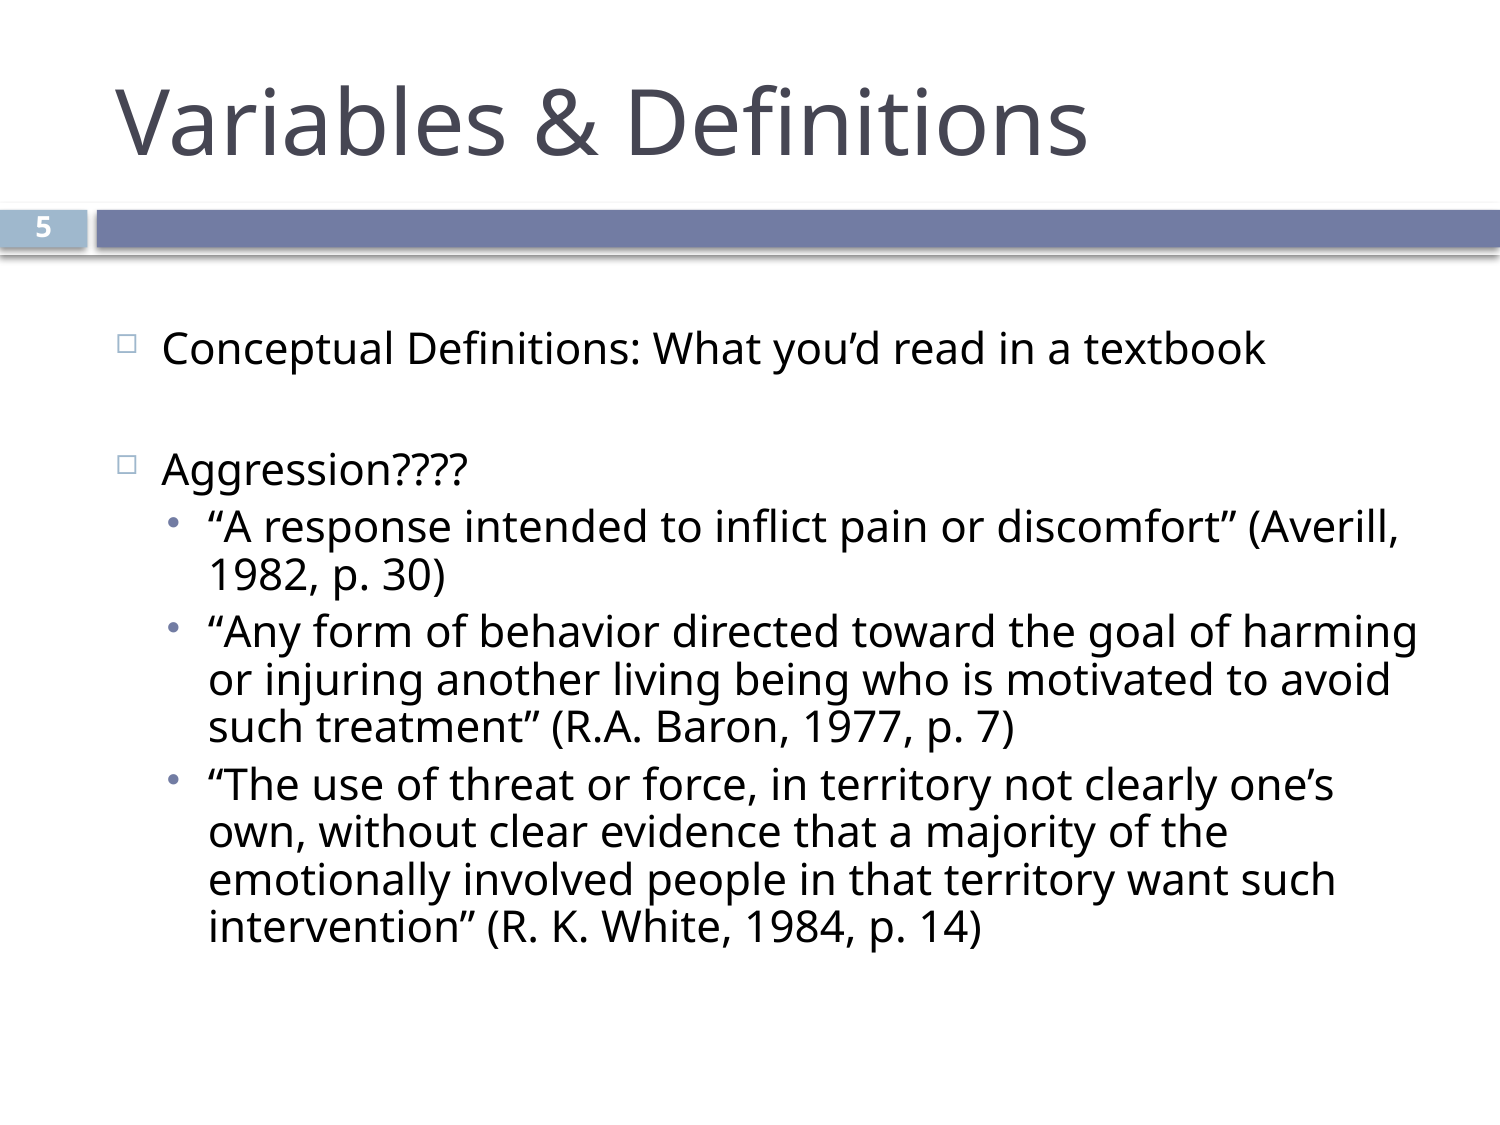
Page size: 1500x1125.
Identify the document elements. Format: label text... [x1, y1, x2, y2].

list Conceptual Definitions: What you’d read in a textbook Aggression???? “A response intended to inflict pain or discomfort” (Averill, 1982, p. 30) “Any form of behavior directed toward the goal of harming or injuring another living being who is motivated to avoid such treatment” (R.A. Baron, 1977, p. 7) “The use of threat or force, in territory not clearly one’s own, without clear evidence that a majority of the emotionally involved people in that territory want such intervention” (R. K. White, 1984, p. 14) [100, 262, 1439, 1001]
title Variables & Definitions [100, 37, 1439, 201]
slide_number 5 [0, 208, 88, 249]
